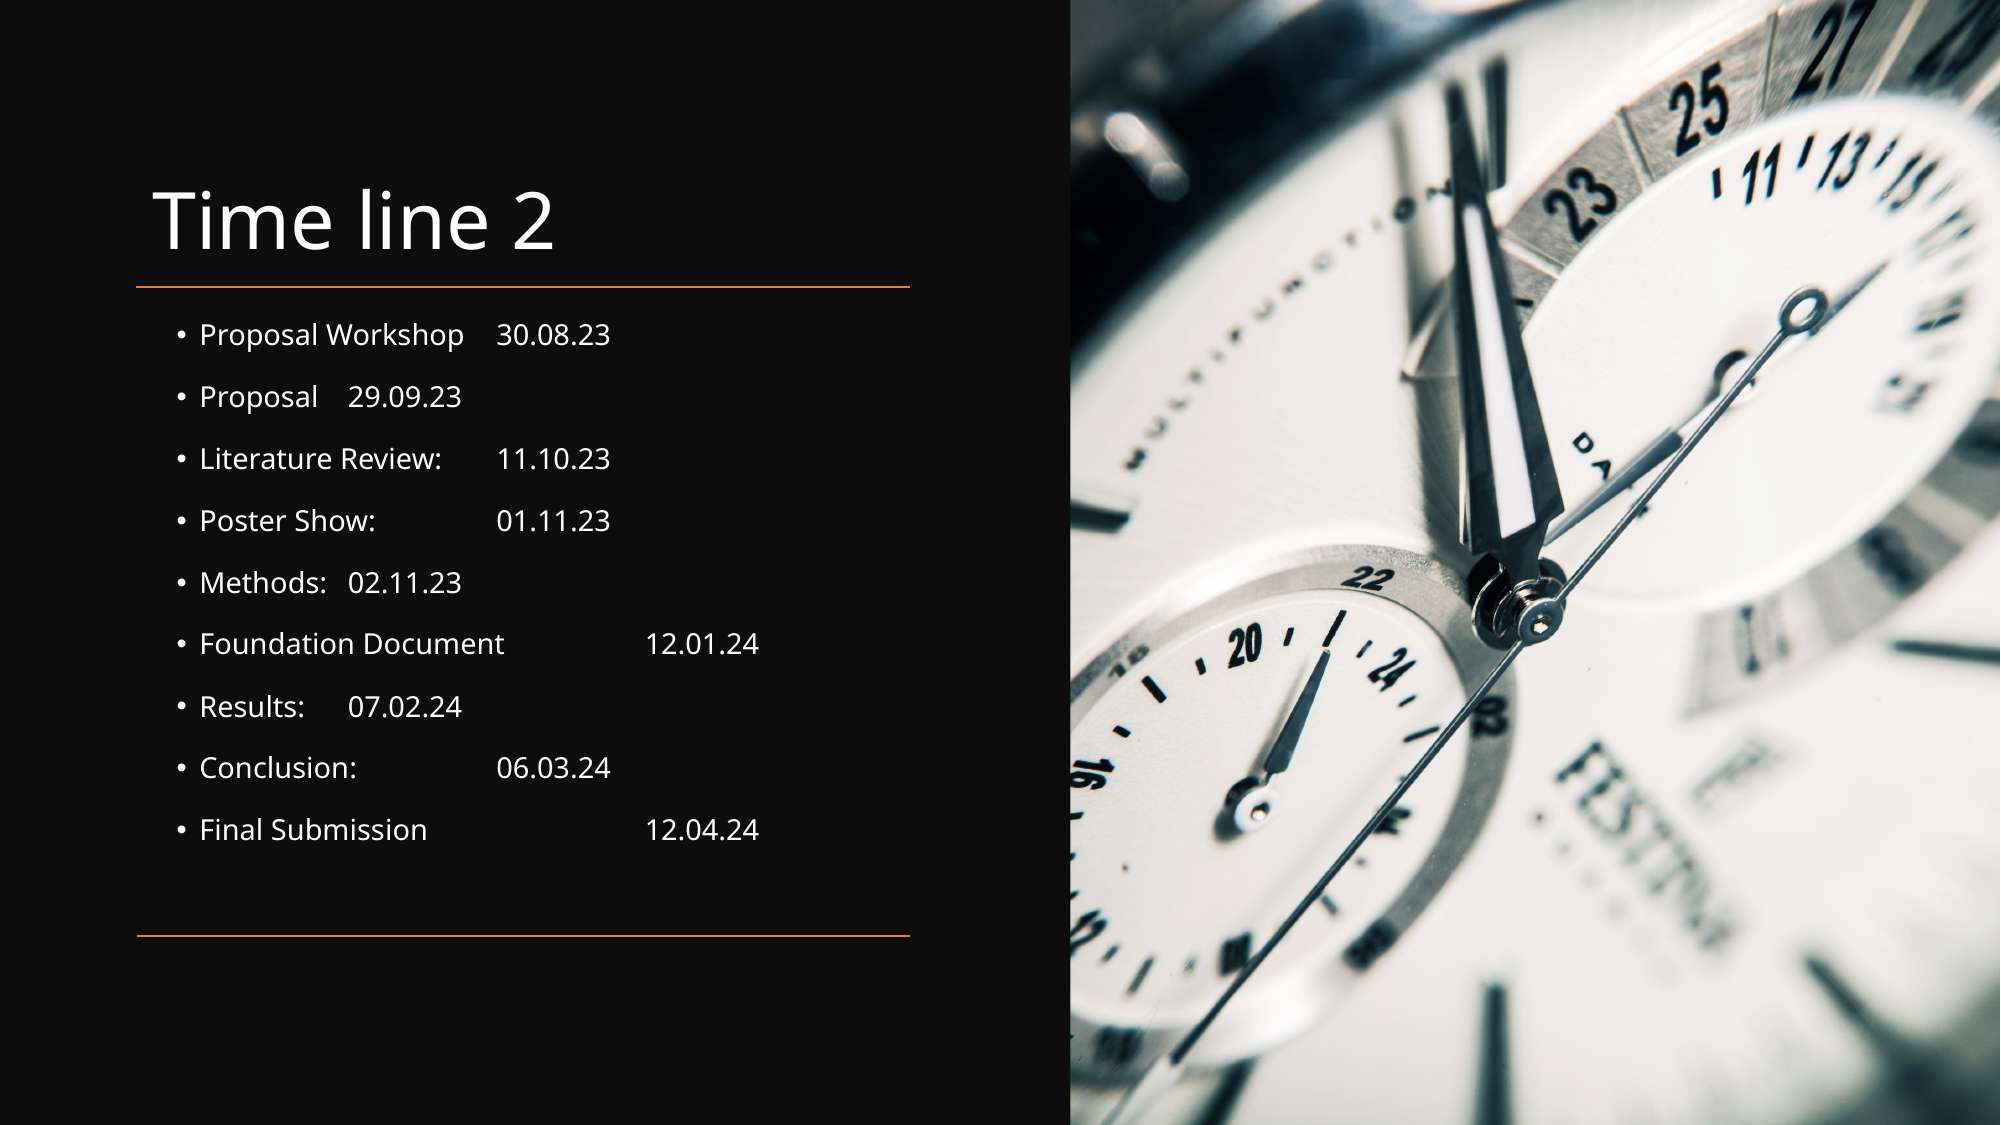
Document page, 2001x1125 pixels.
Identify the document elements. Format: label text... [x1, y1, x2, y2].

list Proposal Workshop 30.08.23 Proposal 29.09.23 Literature Review: 11.10.23 Poster Show: 01.11.23 Methods: 02.11.23 Foundation Document 12.01.24 Results: 07.02.24 Conclusion: 06.03.24 Final Submission 12.04.24 [147, 313, 900, 912]
title Time line 2 [137, 73, 910, 275]
text_box [0, 0, 1070, 1125]
picture [1070, 0, 2000, 1125]
